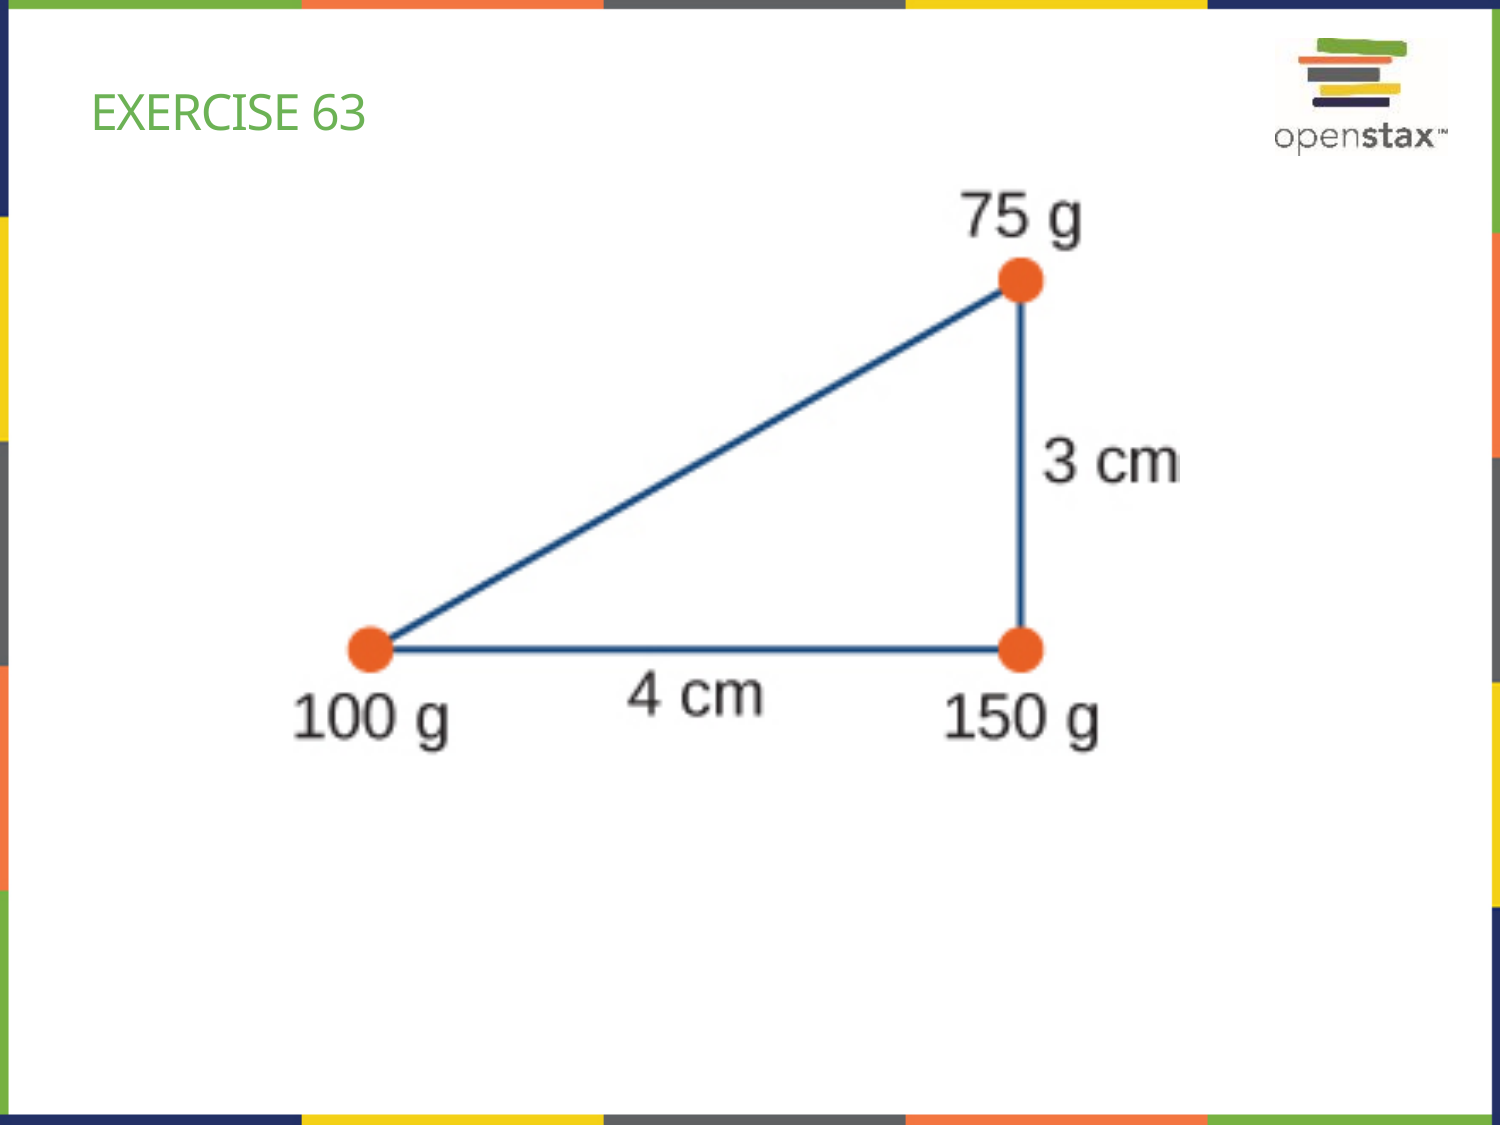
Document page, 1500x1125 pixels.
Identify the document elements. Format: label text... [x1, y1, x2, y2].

title EXERCISE 63 [75, 39, 1274, 148]
picture [0, 0, 1500, 1125]
